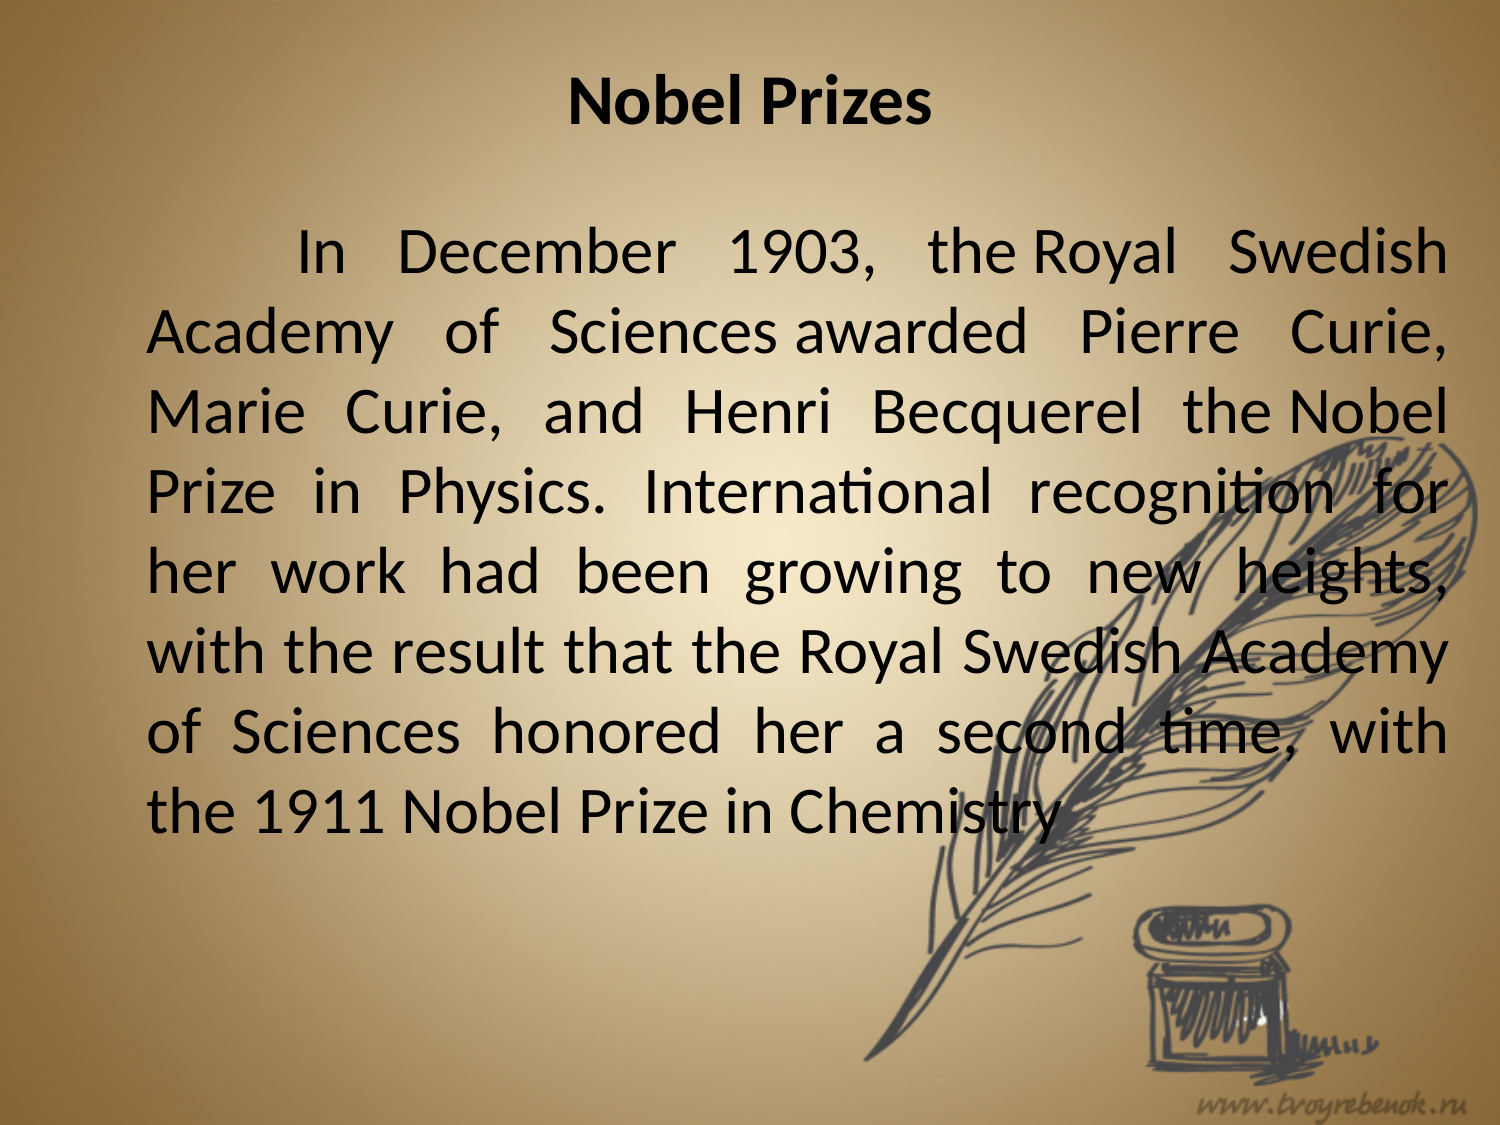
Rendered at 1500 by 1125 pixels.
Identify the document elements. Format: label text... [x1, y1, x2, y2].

list In December 1903, the Royal Swedish Academy of Sciences awarded Pierre Curie, Marie Curie, and Henri Becquerel the Nobel Prize in Physics. International recognition for her work had been growing to new heights, with the result that the Royal Swedish Academy of Sciences honored her a second time, with the 1911 Nobel Prize in Chemistry [75, 199, 1465, 1005]
title Nobel Prizes [75, 45, 1425, 199]
picture [0, 0, 1500, 1125]
